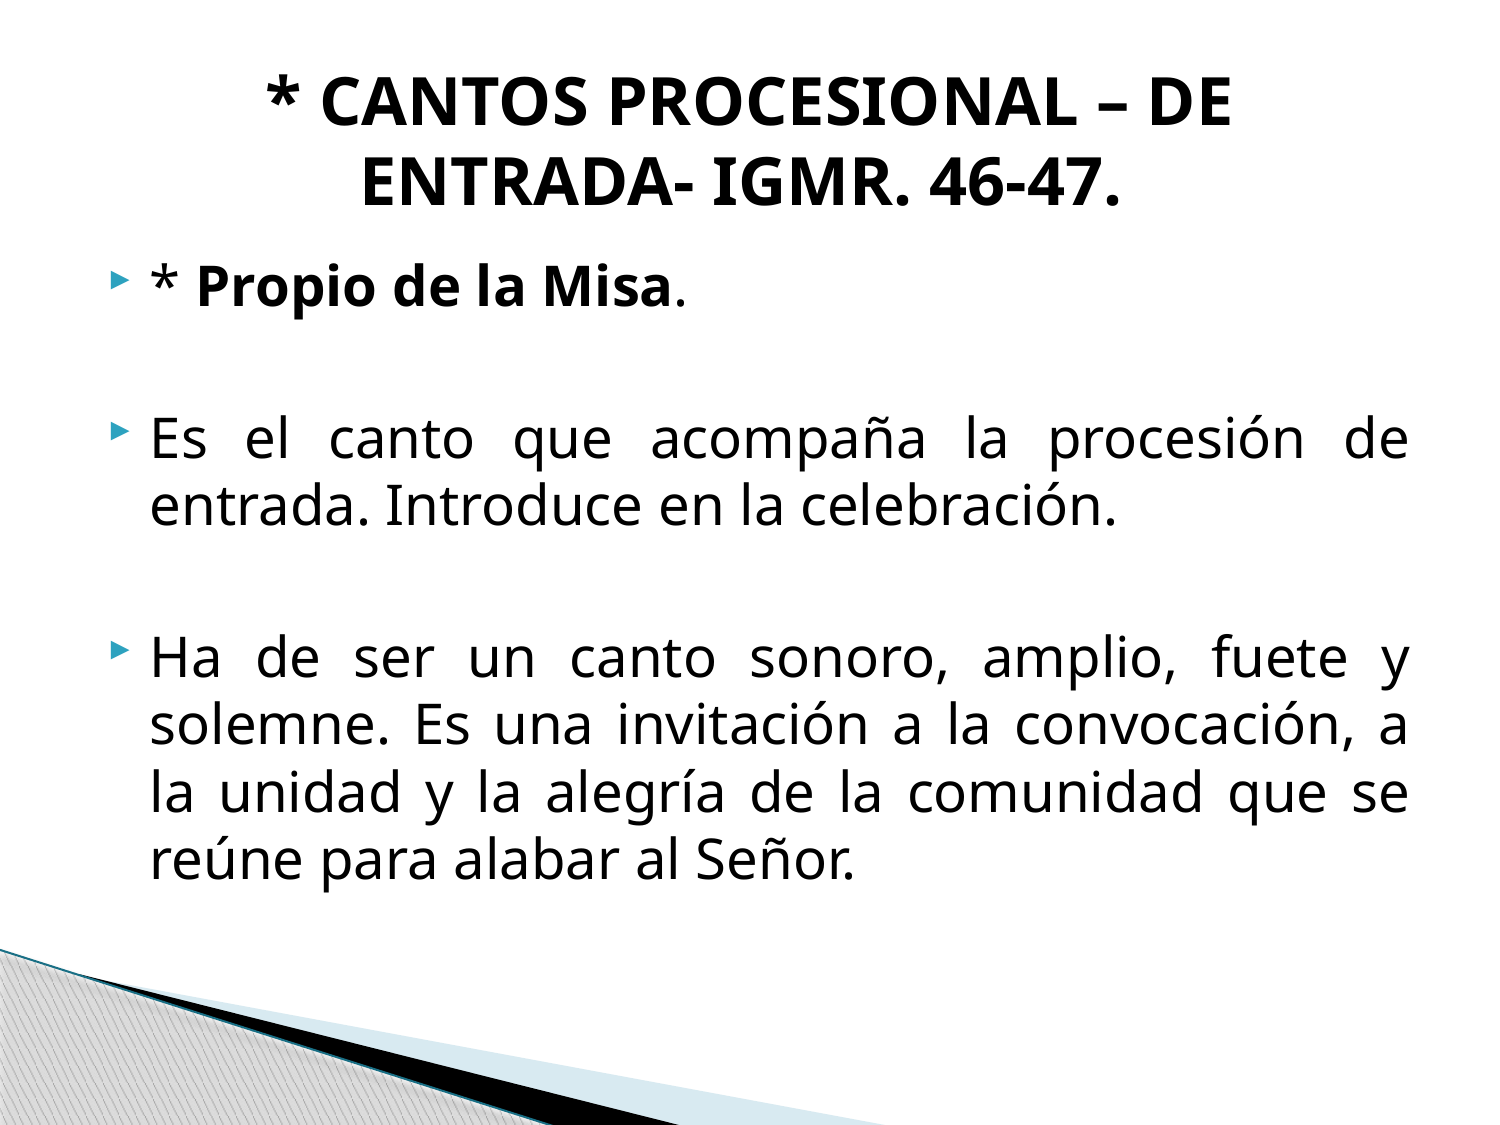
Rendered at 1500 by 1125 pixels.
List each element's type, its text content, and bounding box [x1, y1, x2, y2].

list * Propio de la Misa. Es el canto que acompaña la procesión de entrada. Introduce en la celebración. Ha de ser un canto sonoro, amplio, fuete y solemne. Es una invitación a la convocación, a la unidad y la alegría de la comunidad que se reúne para alabar al Señor. [75, 243, 1425, 986]
title * CANTOS PROCESIONAL – DE ENTRADA- IGMR. 46-47. [75, 45, 1425, 233]
